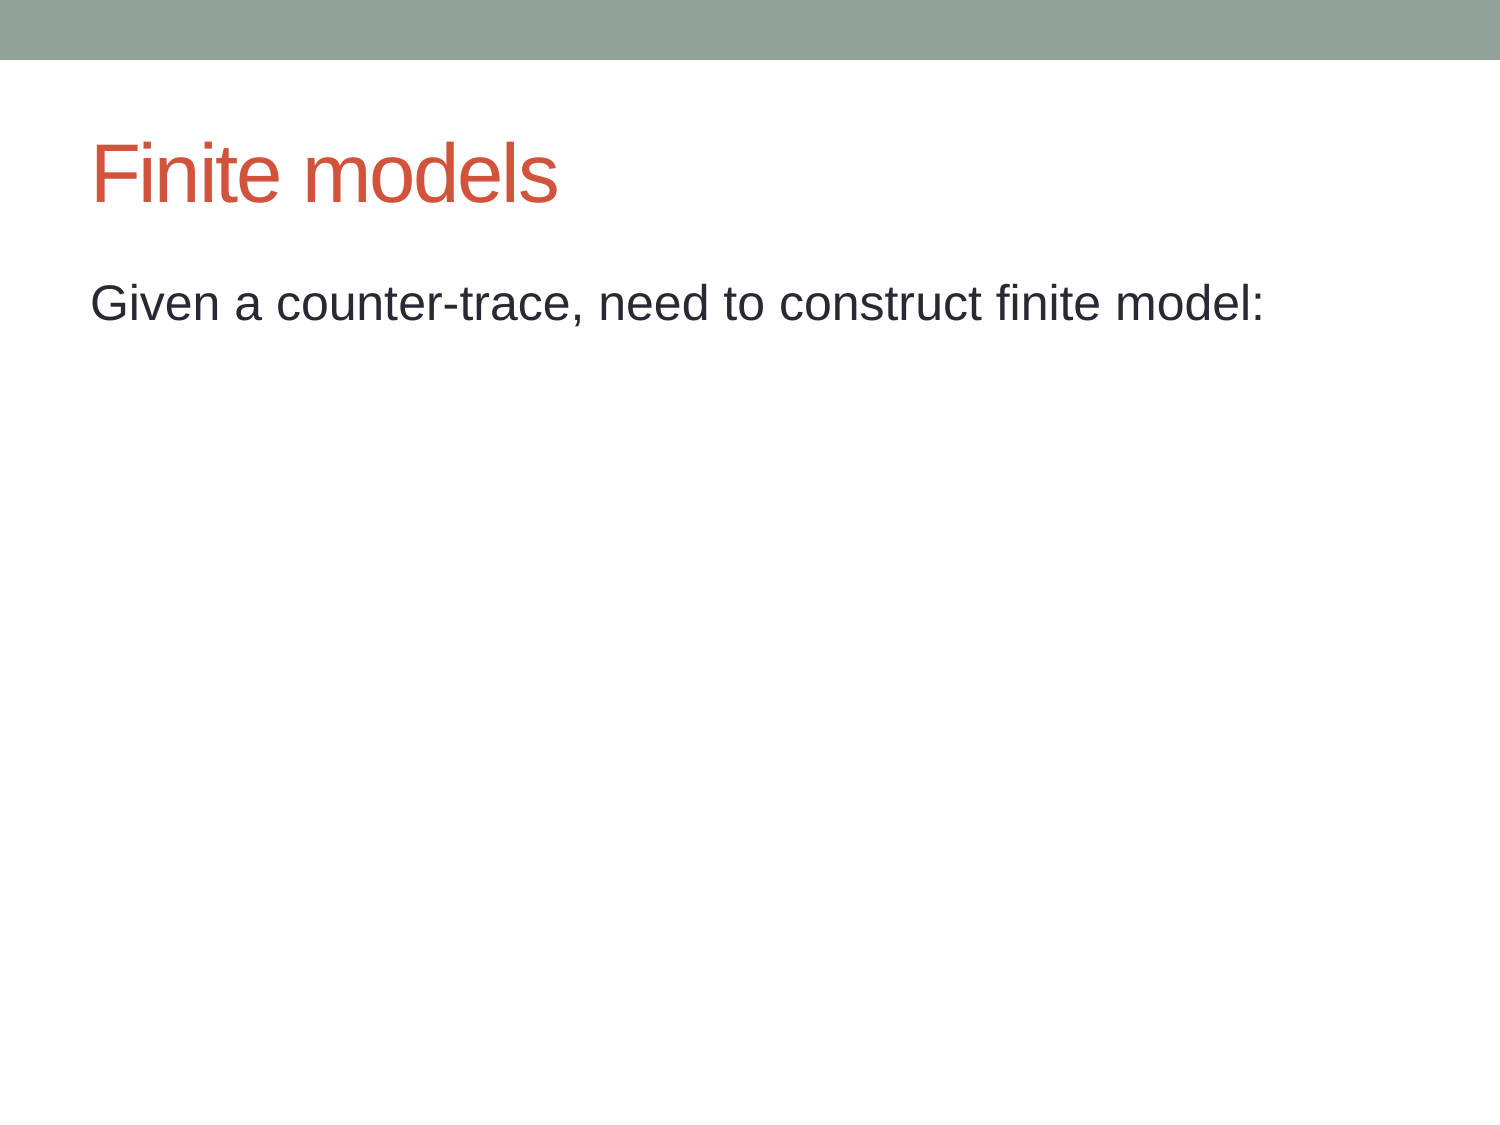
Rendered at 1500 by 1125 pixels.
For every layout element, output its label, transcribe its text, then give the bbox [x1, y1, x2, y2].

title Finite models [75, 87, 1425, 250]
